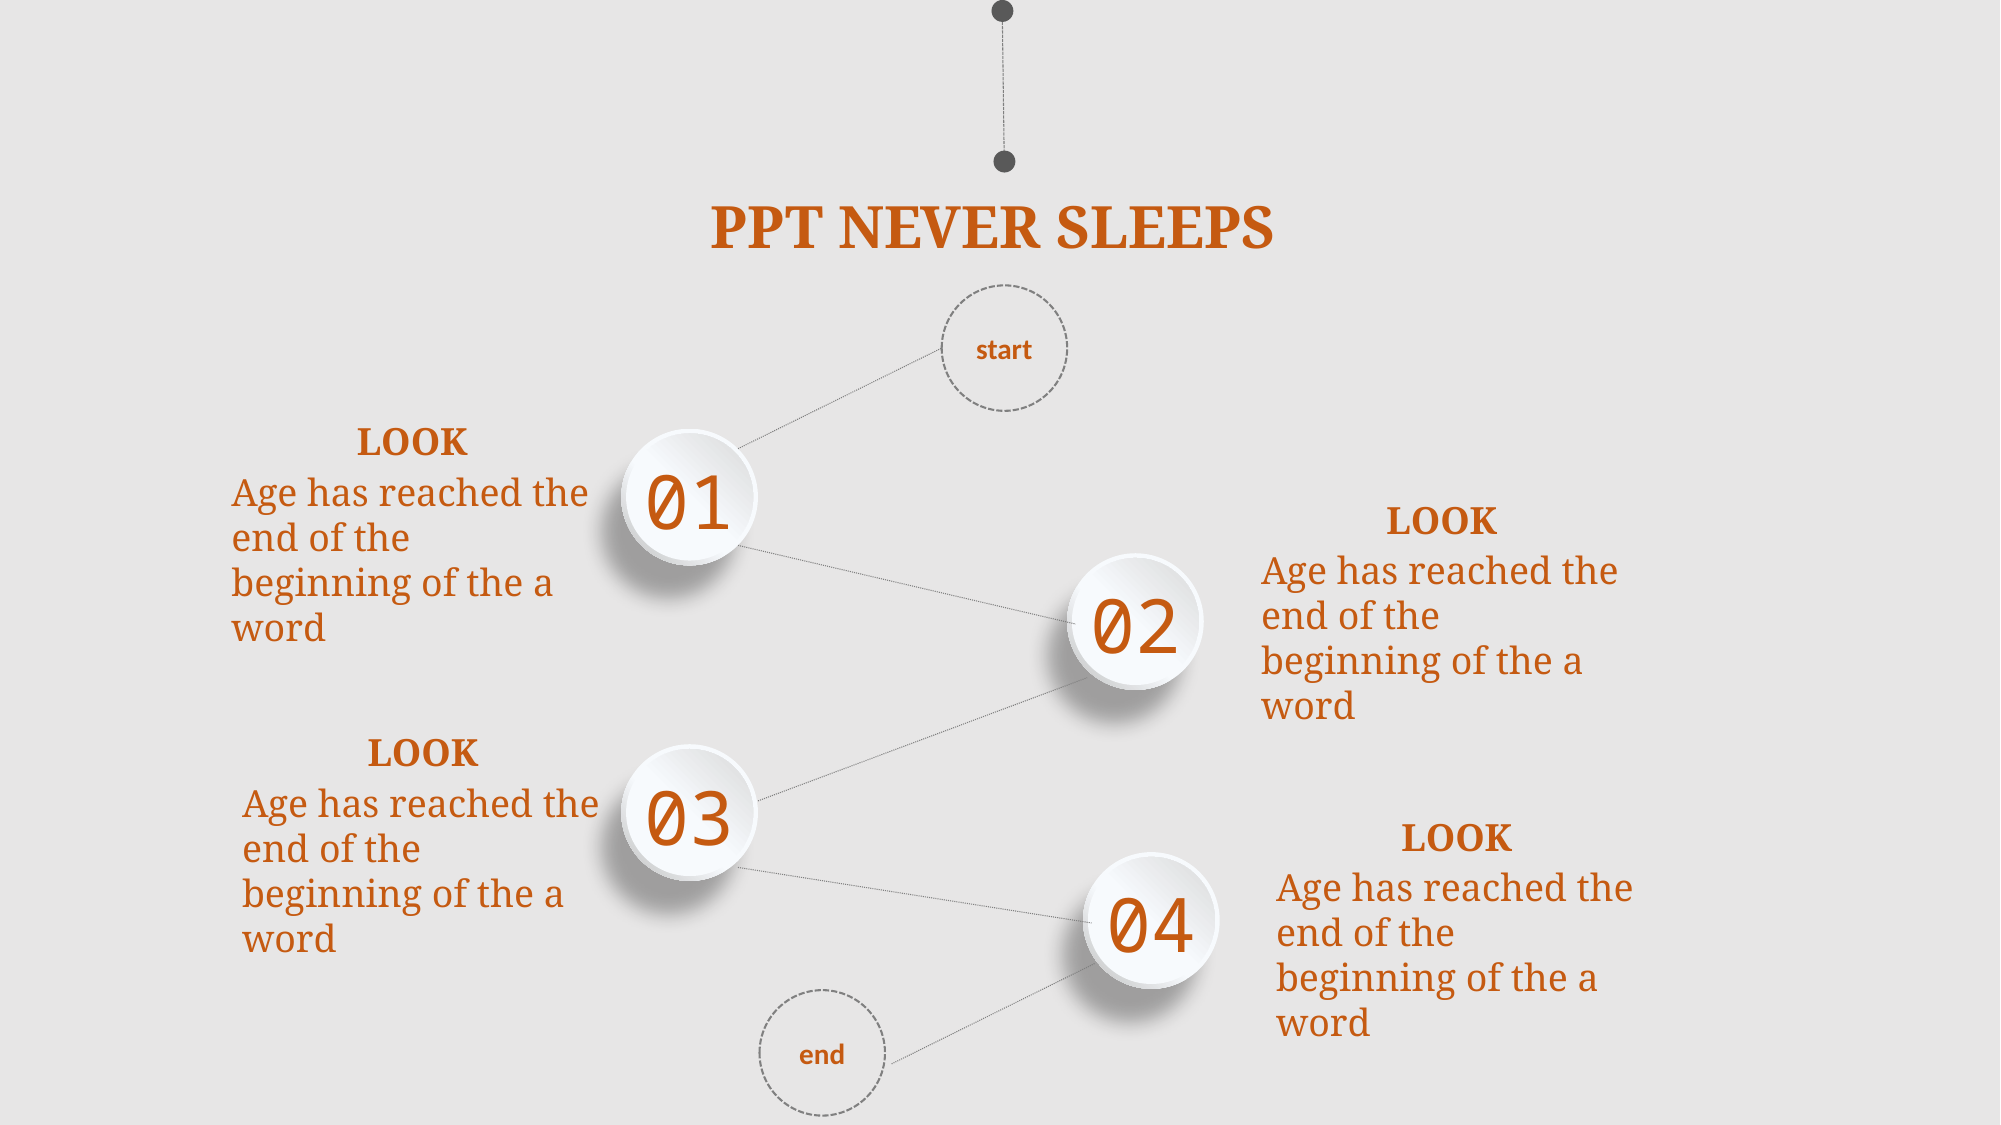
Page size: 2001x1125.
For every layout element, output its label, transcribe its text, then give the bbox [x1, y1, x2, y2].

text_box LOOK [1386, 806, 1528, 856]
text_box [1083, 852, 1220, 989]
text_box LOOK [352, 721, 494, 772]
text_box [621, 428, 758, 566]
text_box LOOK [1371, 489, 1513, 539]
text_box start [940, 284, 1069, 412]
text_box Age has reached the end of the beginning of the a word [216, 461, 608, 657]
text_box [737, 545, 1071, 625]
text_box Age has reached the end of the beginning of the a word [1261, 856, 1653, 1052]
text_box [737, 867, 1086, 924]
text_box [621, 744, 758, 881]
text_box LOOK [342, 410, 483, 461]
text_box end [758, 989, 887, 1117]
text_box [1067, 553, 1204, 690]
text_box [740, 0, 1247, 269]
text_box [757, 677, 1088, 801]
text_box Age has reached the end of the beginning of the a word [1246, 539, 1638, 735]
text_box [891, 963, 1096, 1064]
text_box Age has reached the end of the beginning of the a word [227, 772, 619, 967]
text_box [737, 348, 942, 449]
